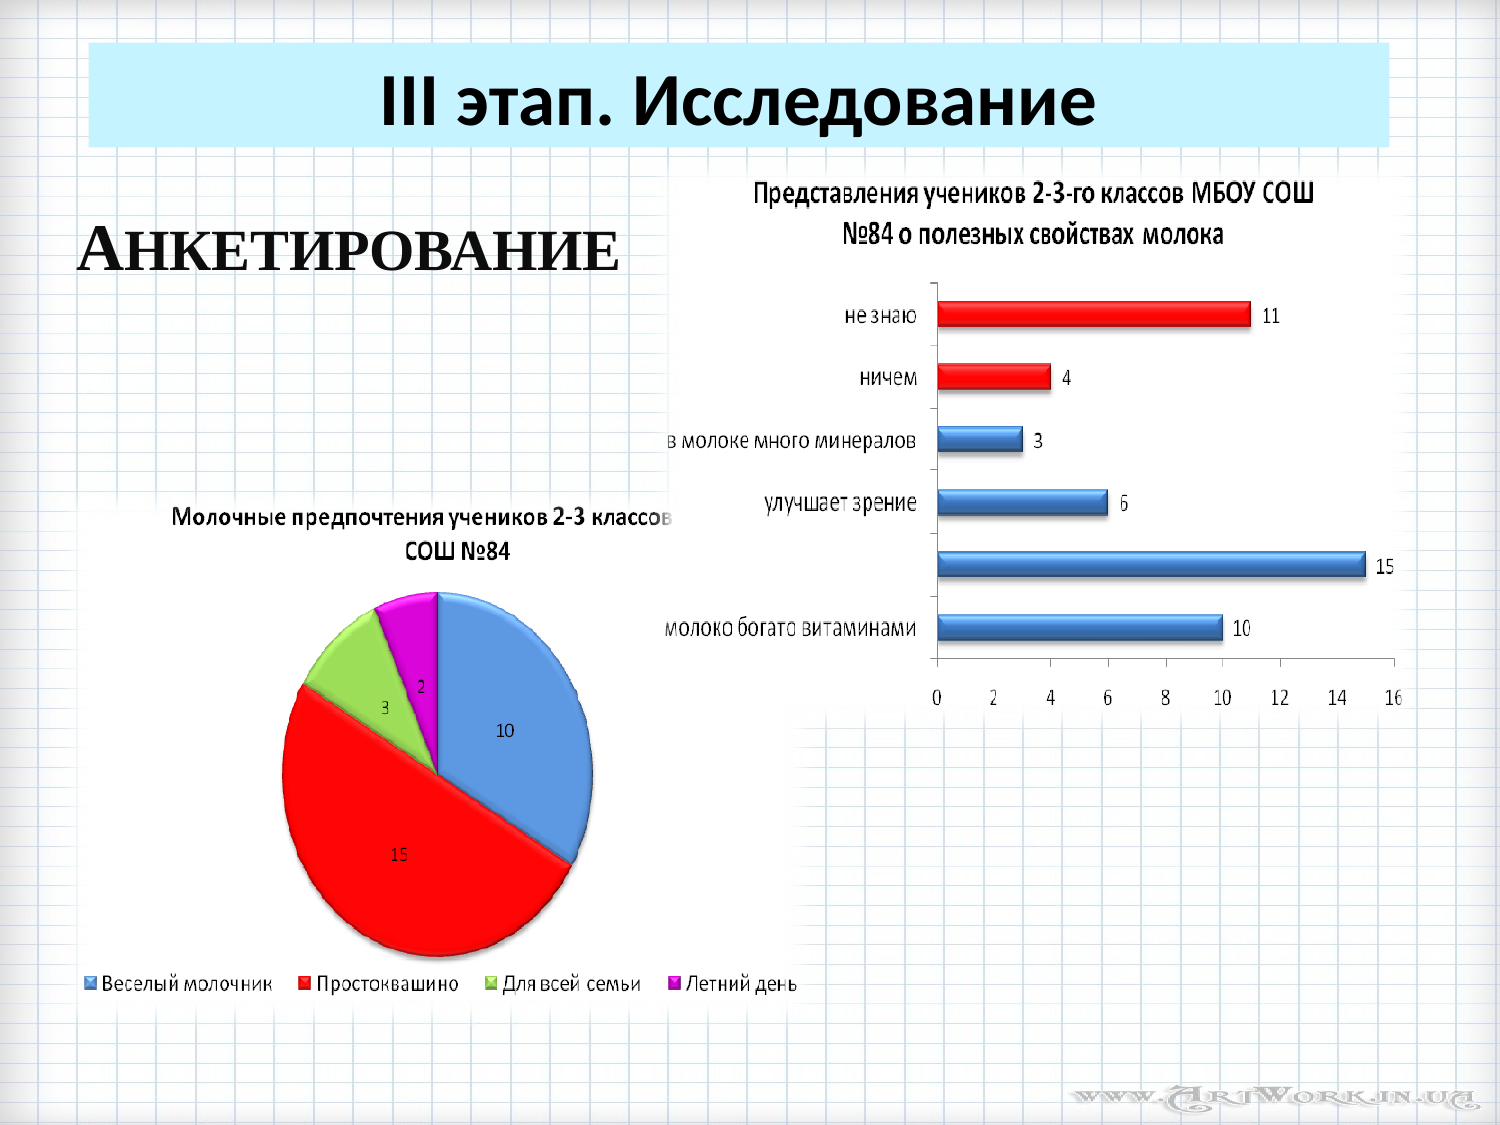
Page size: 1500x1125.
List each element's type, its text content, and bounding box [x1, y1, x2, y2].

picture [52, 148, 1424, 1036]
text_box АНКЕТИРОВАНИЕ [29, 196, 638, 291]
text_box III этап. Исследование [88, 42, 1390, 148]
